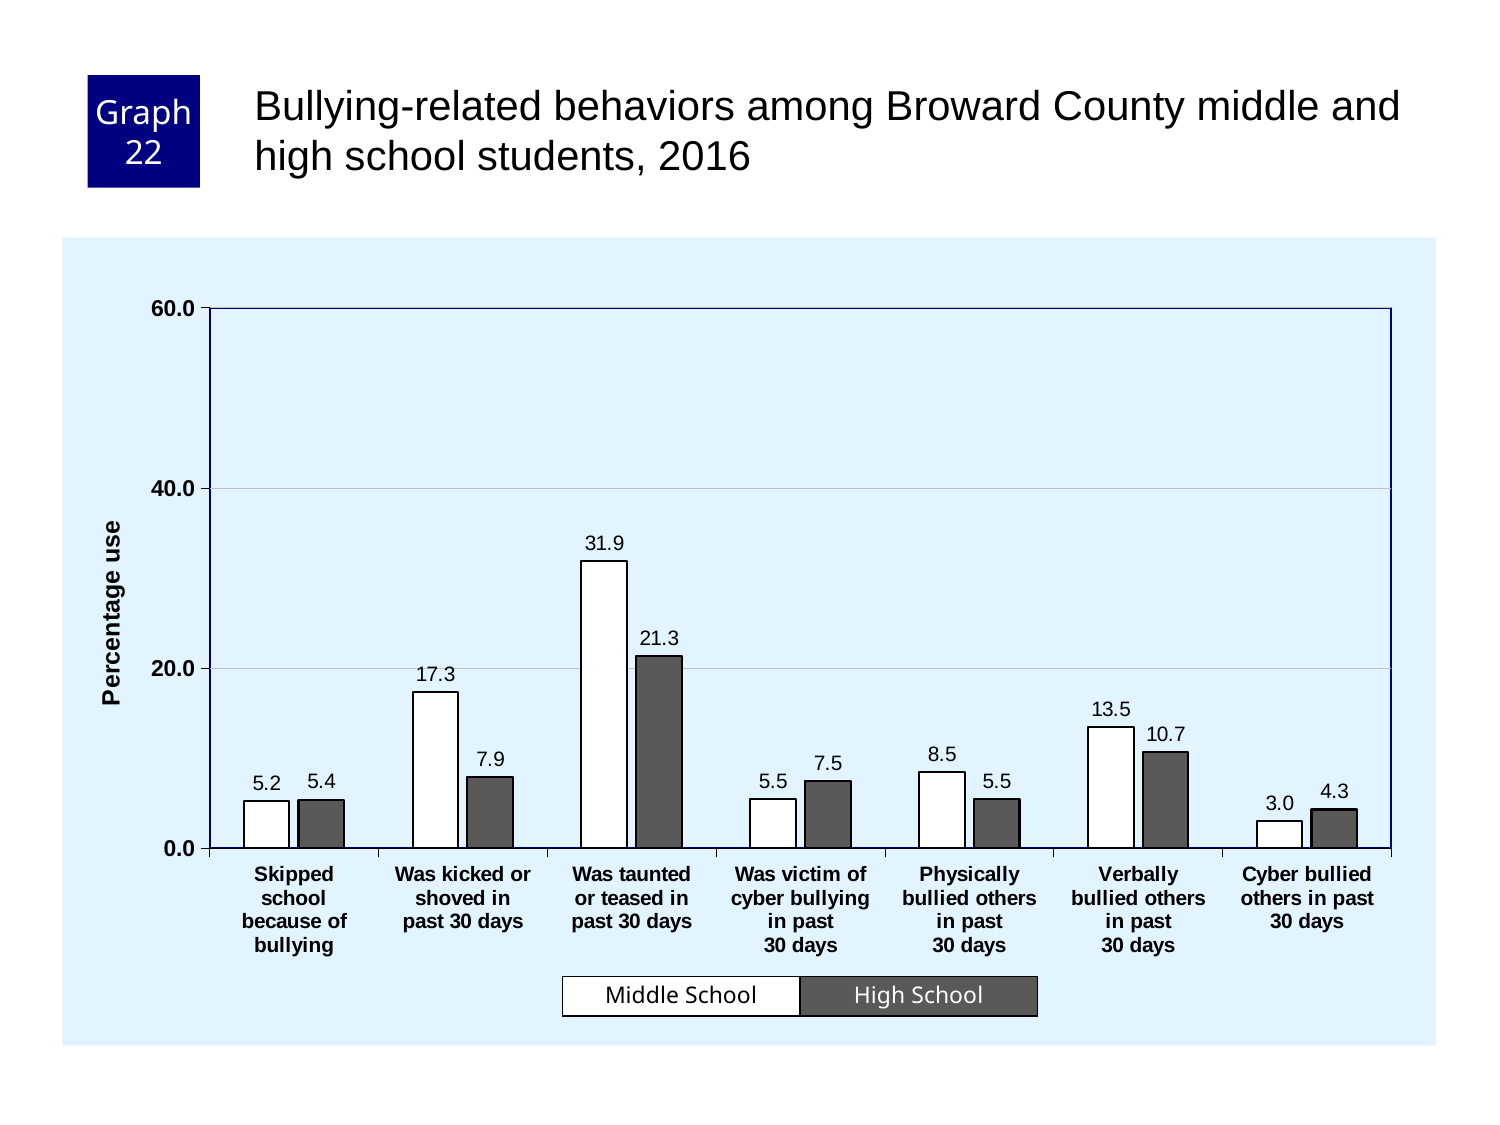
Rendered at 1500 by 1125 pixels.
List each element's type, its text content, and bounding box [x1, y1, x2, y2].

text_box Bullying-related behaviors among Broward County middle and high school students, 2016 [249, 75, 1438, 200]
text_box Graph 22 [87, 75, 200, 188]
chart [62, 237, 1437, 1046]
